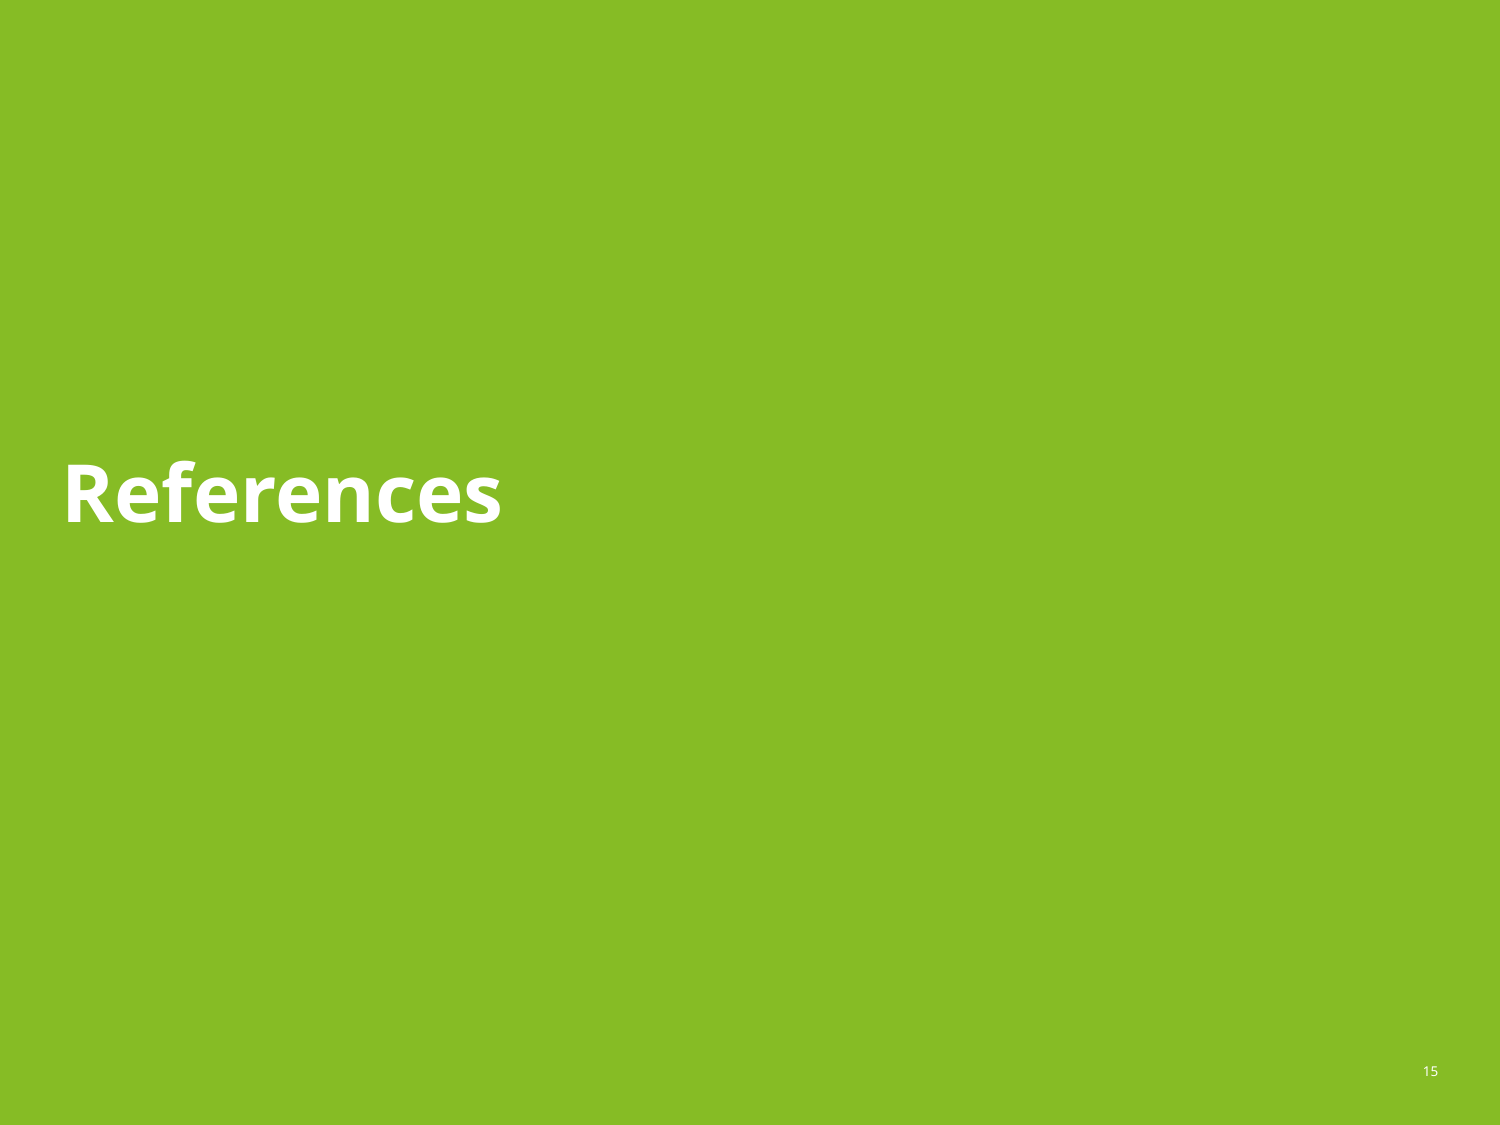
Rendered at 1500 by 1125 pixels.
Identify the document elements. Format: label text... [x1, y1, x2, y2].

title References [61, 279, 1359, 541]
